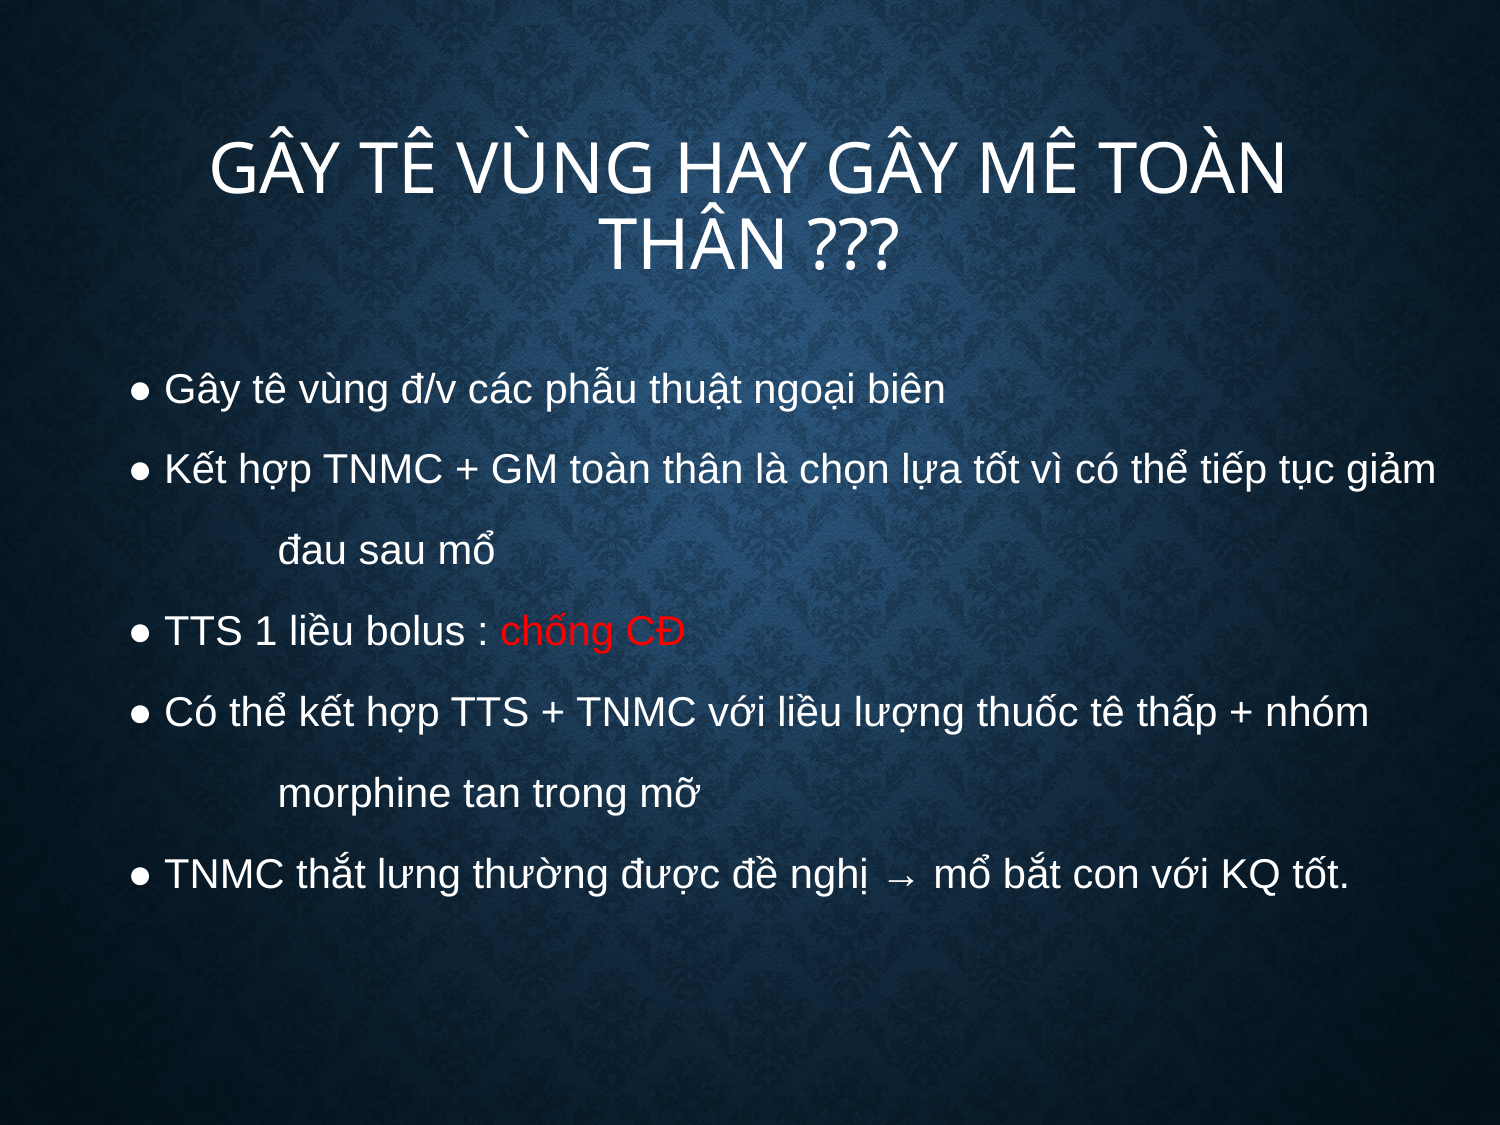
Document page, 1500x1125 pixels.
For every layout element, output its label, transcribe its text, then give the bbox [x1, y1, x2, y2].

list ● Gây tê vùng đ/v các phẫu thuật ngoại biên ● Kết hợp TNMC + GM toàn thân là chọn lựa tốt vì có thể tiếp tục giảm đau sau mổ ● TTS 1 liều bolus : chống CĐ ● Có thể kết hợp TTS + TNMC với liều lượng thuốc tê thấp + nhóm morphine tan trong mỡ ● TNMC thắt lưng thường được đề nghị → mổ bắt con với KQ tốt. [112, 343, 1500, 1048]
title Gây tê vùng hay gây mê toàn thân ??? [112, 99, 1387, 318]
